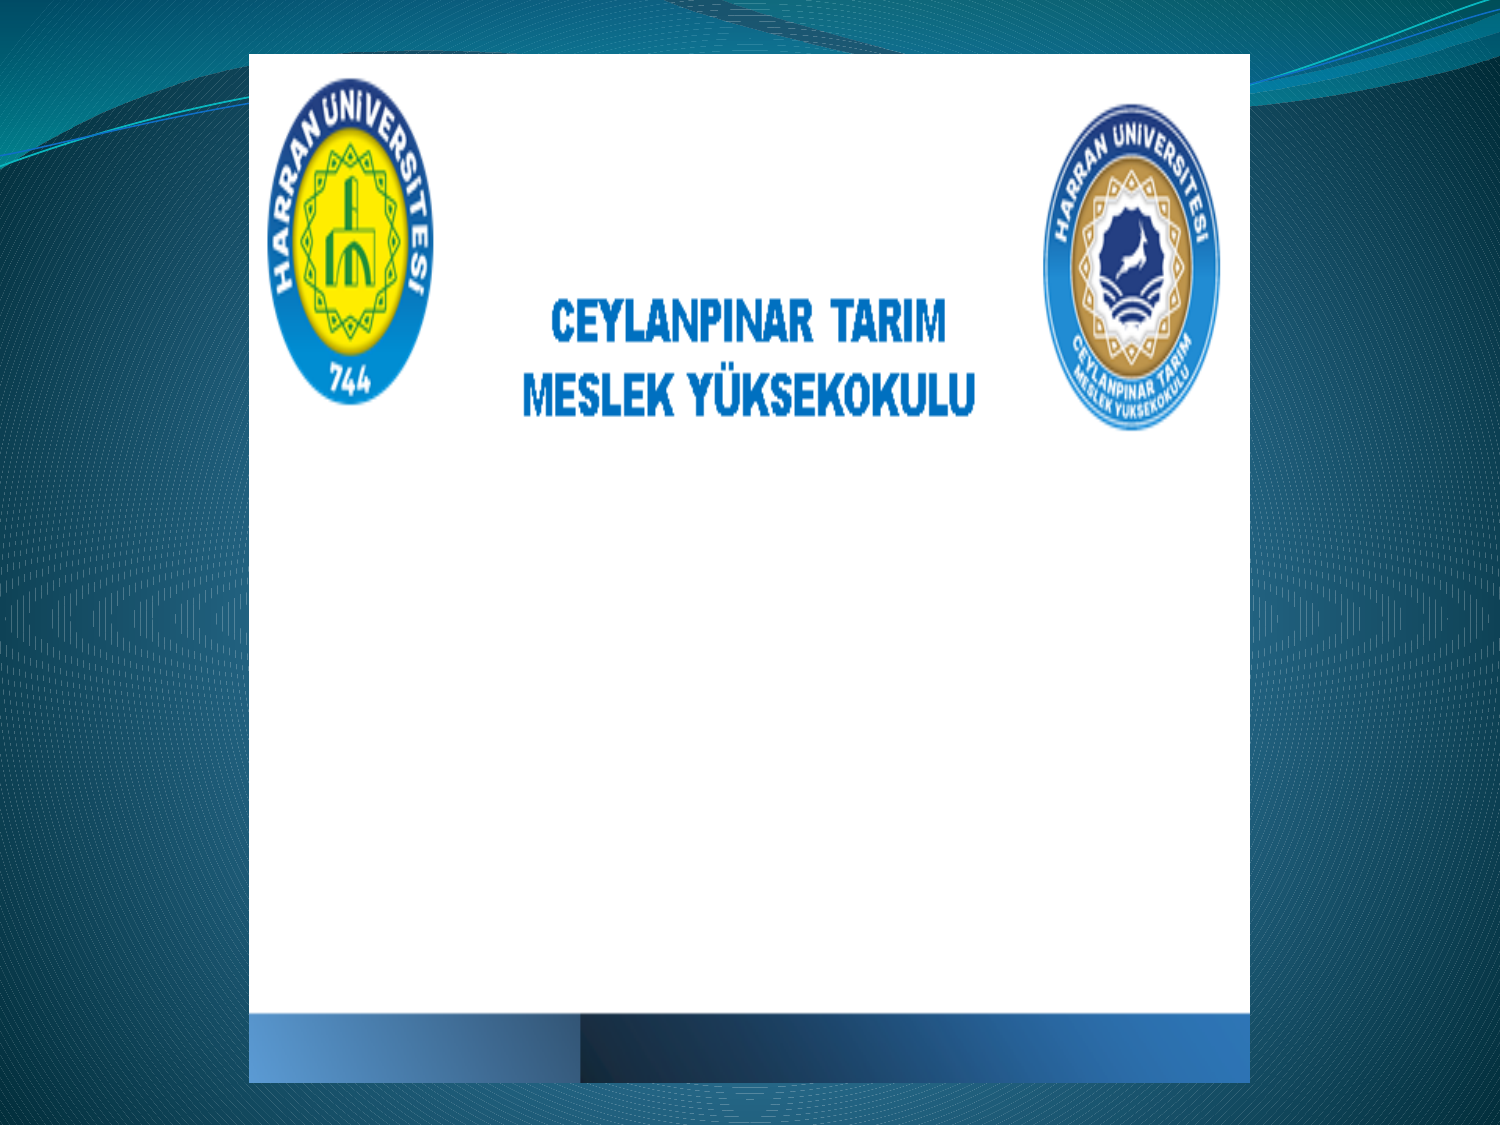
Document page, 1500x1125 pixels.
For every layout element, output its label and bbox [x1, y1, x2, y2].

picture [249, 54, 1251, 1083]
